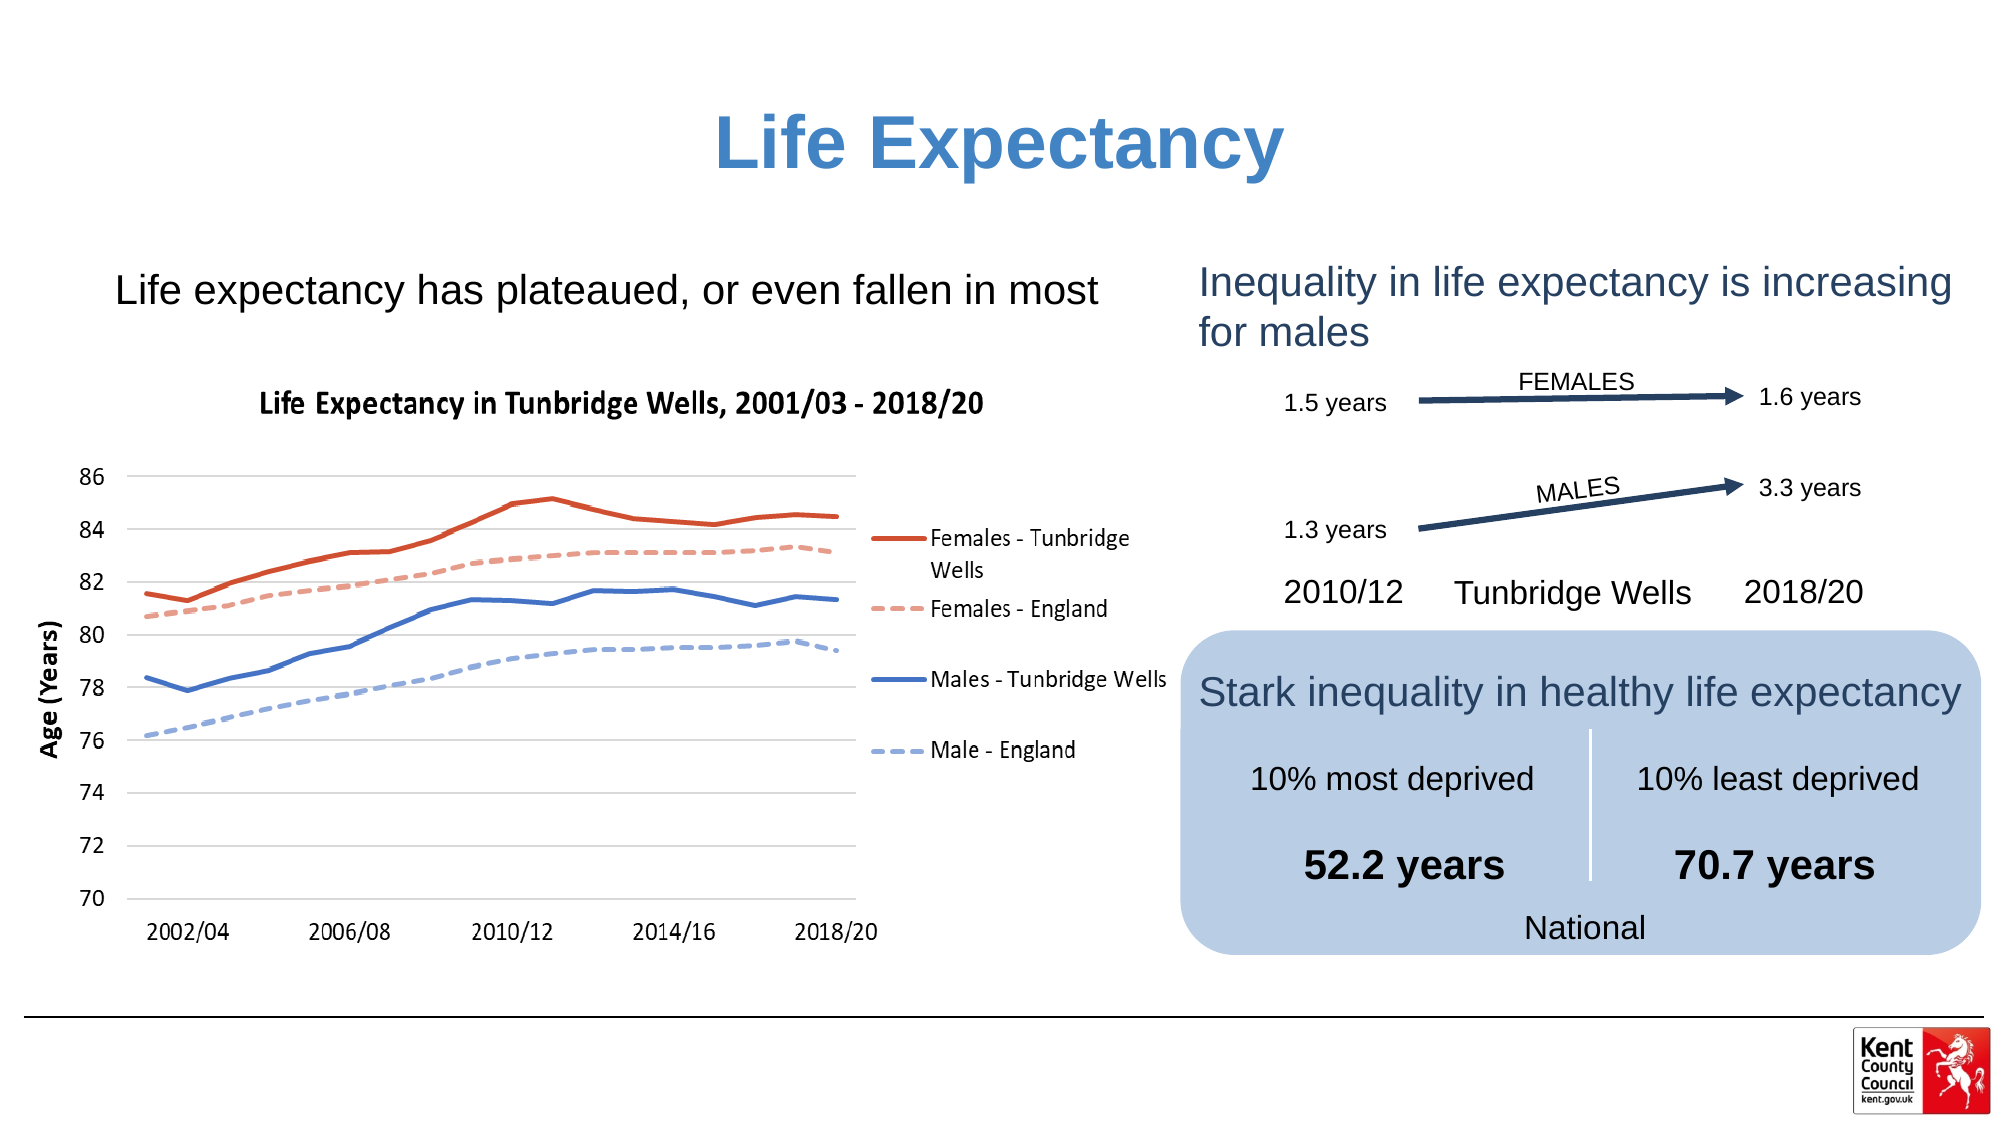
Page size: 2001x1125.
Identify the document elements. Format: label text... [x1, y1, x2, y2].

title Life Expectancy [99, 45, 1900, 233]
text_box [1268, 358, 1894, 620]
text_box Inequality in life expectancy is increasing for males [1183, 247, 1976, 363]
picture [1850, 1023, 1993, 1118]
list Life expectancy has plateaued, or even fallen in most recent years. [99, 255, 1181, 318]
picture [0, 319, 1192, 1017]
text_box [1180, 630, 2000, 956]
